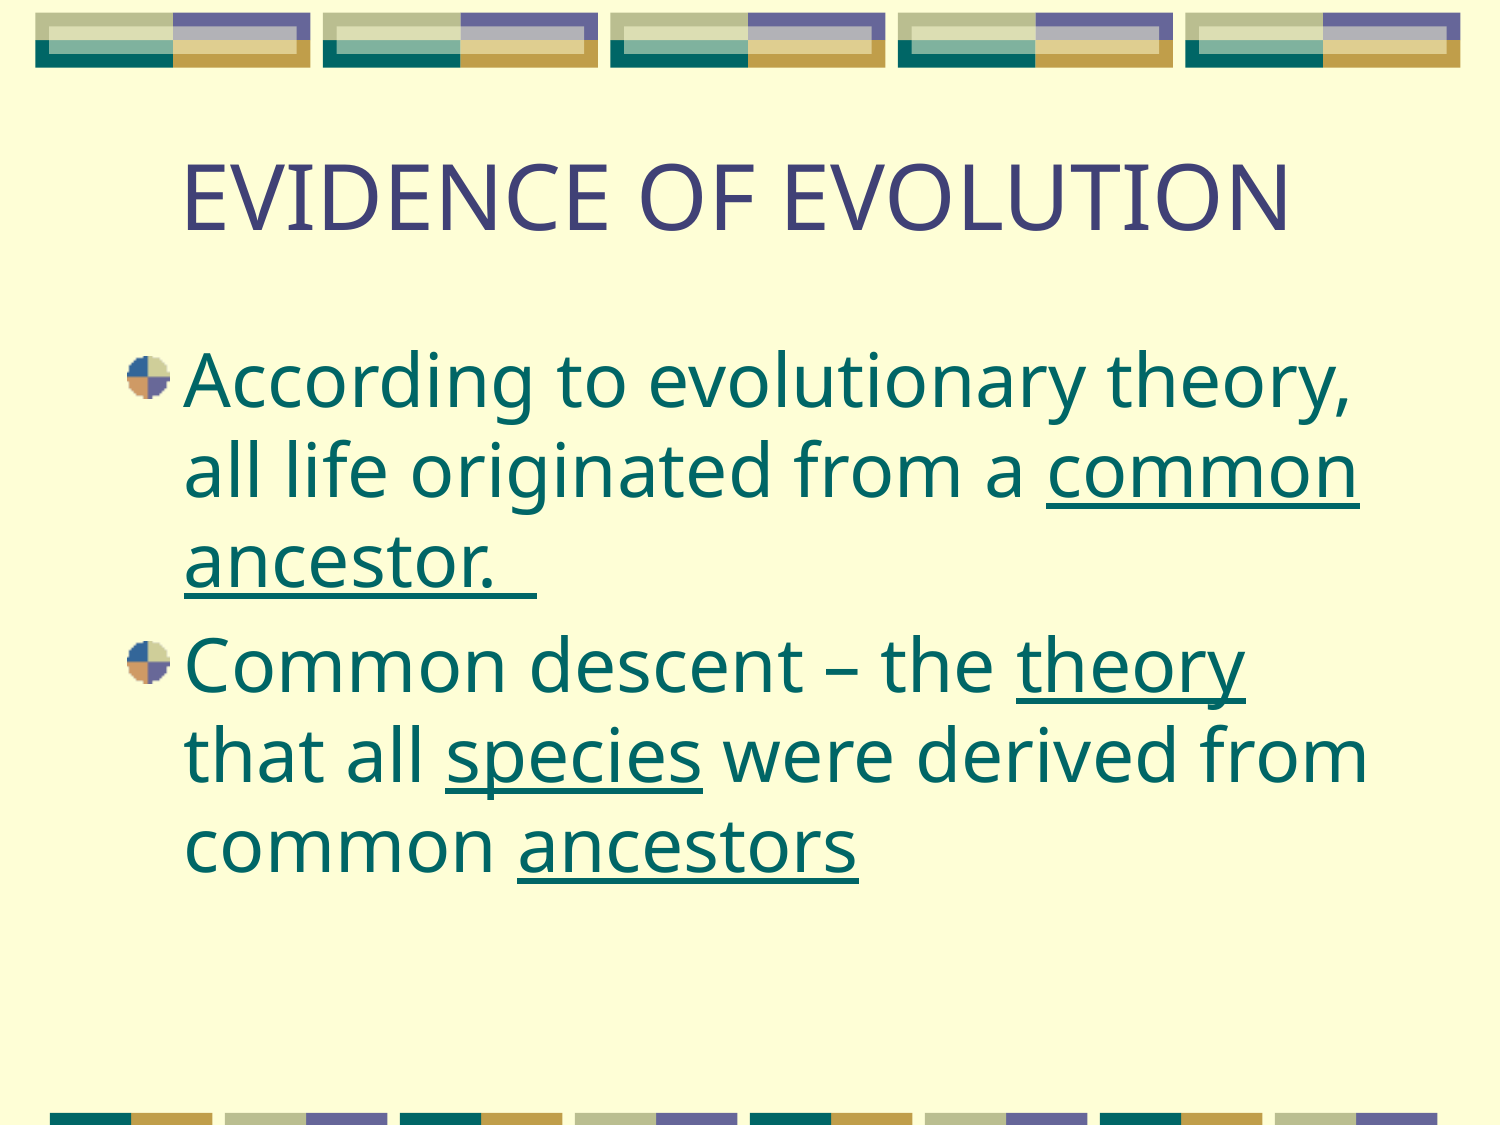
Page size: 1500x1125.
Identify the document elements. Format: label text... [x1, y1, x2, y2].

list According to evolutionary theory, all life originated from a common ancestor. Common descent – the theory that all species were derived from common ancestors [112, 324, 1388, 1001]
title EVIDENCE OF EVOLUTION [112, 99, 1388, 288]
picture [127, 356, 170, 399]
picture [127, 641, 170, 684]
